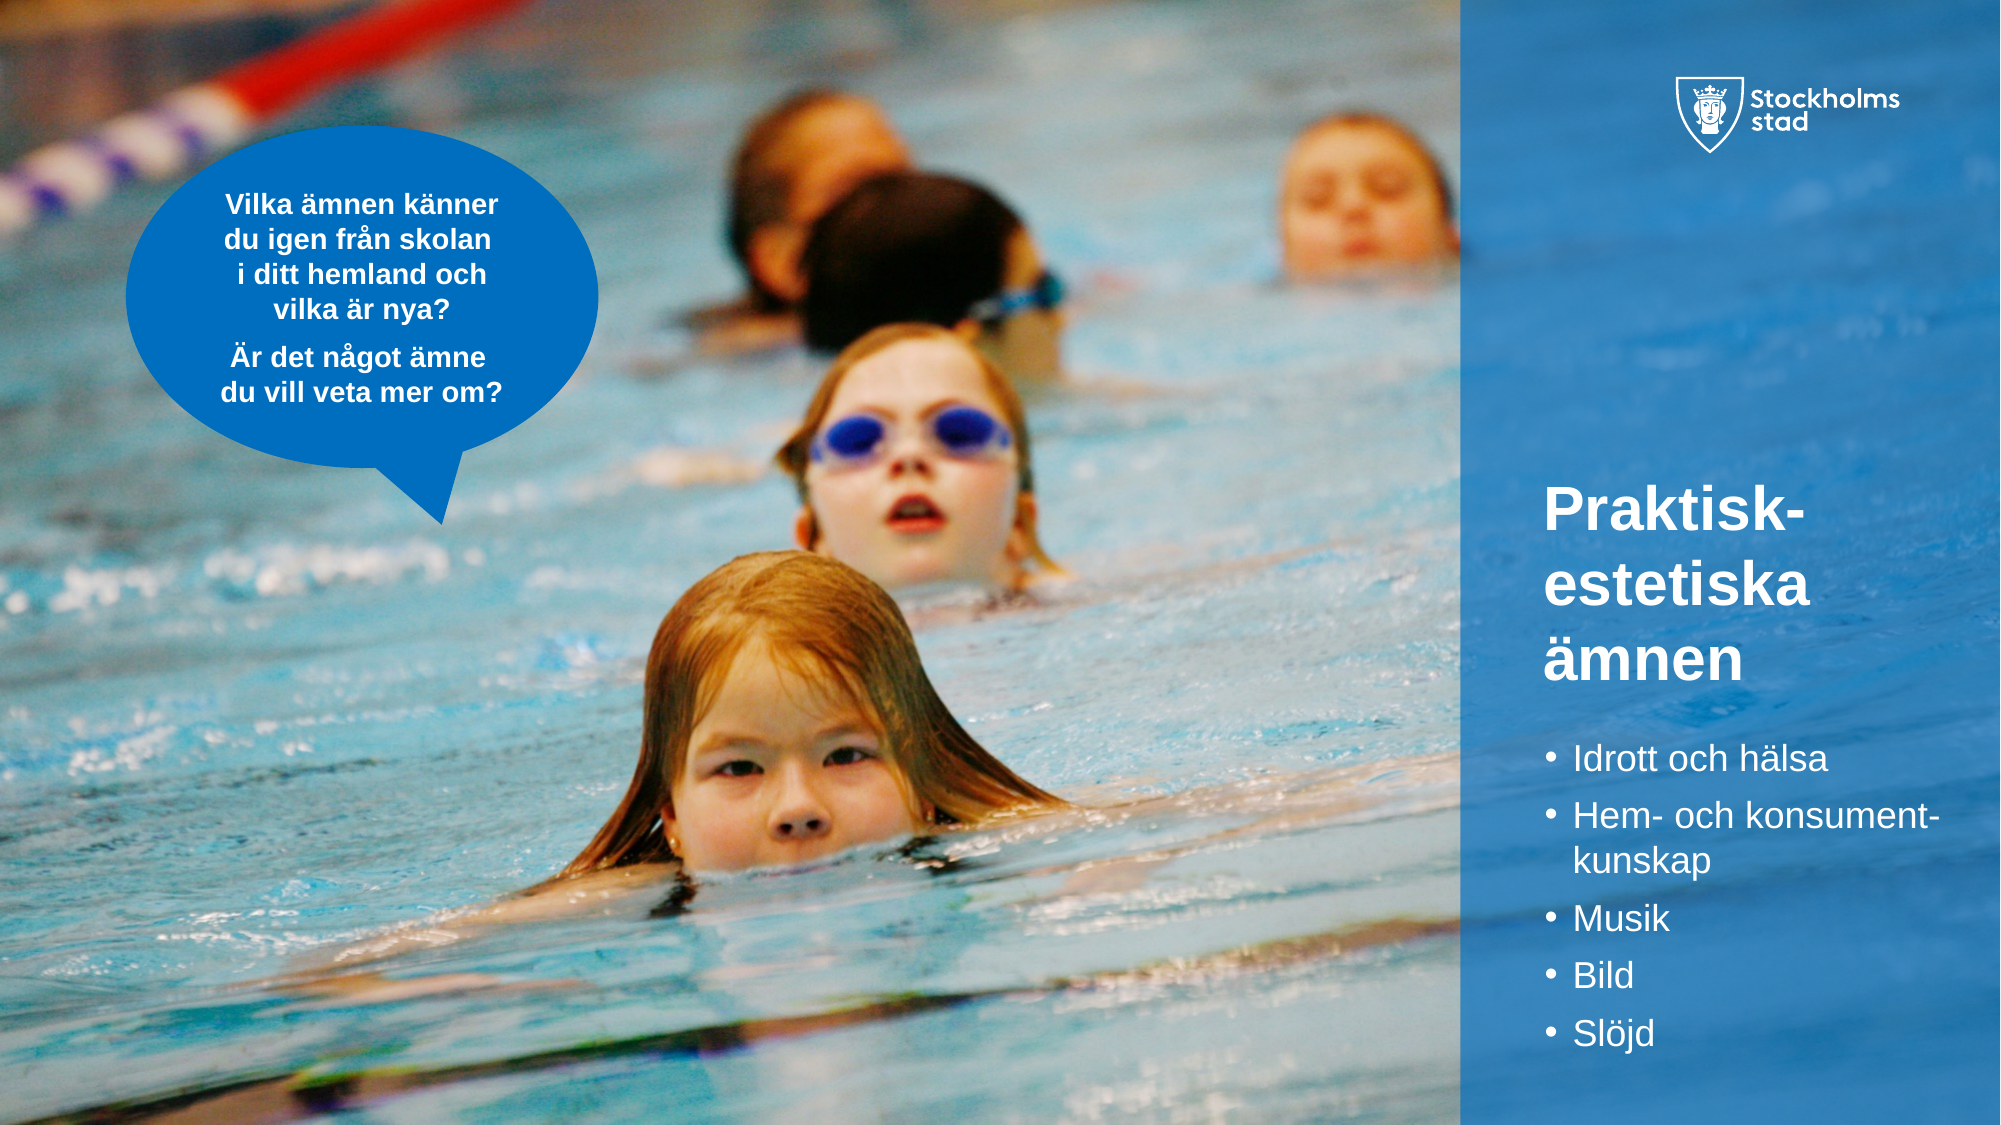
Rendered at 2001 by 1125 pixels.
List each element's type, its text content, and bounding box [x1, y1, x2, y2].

title Praktisk- estetiska ämnen [1543, 468, 1875, 708]
text_box Idrott och hälsa Hem- och konsument-kunskap Musik Bild Slöjd [1543, 733, 1949, 1054]
text_box Vilka ämnen känner du igen från skolan i ditt hemland och vilka är nya? Är det något ämne du vill veta mer om? [123, 123, 601, 527]
picture [1675, 76, 1901, 154]
text_box [1460, 0, 2000, 1125]
picture [0, 0, 1460, 1125]
